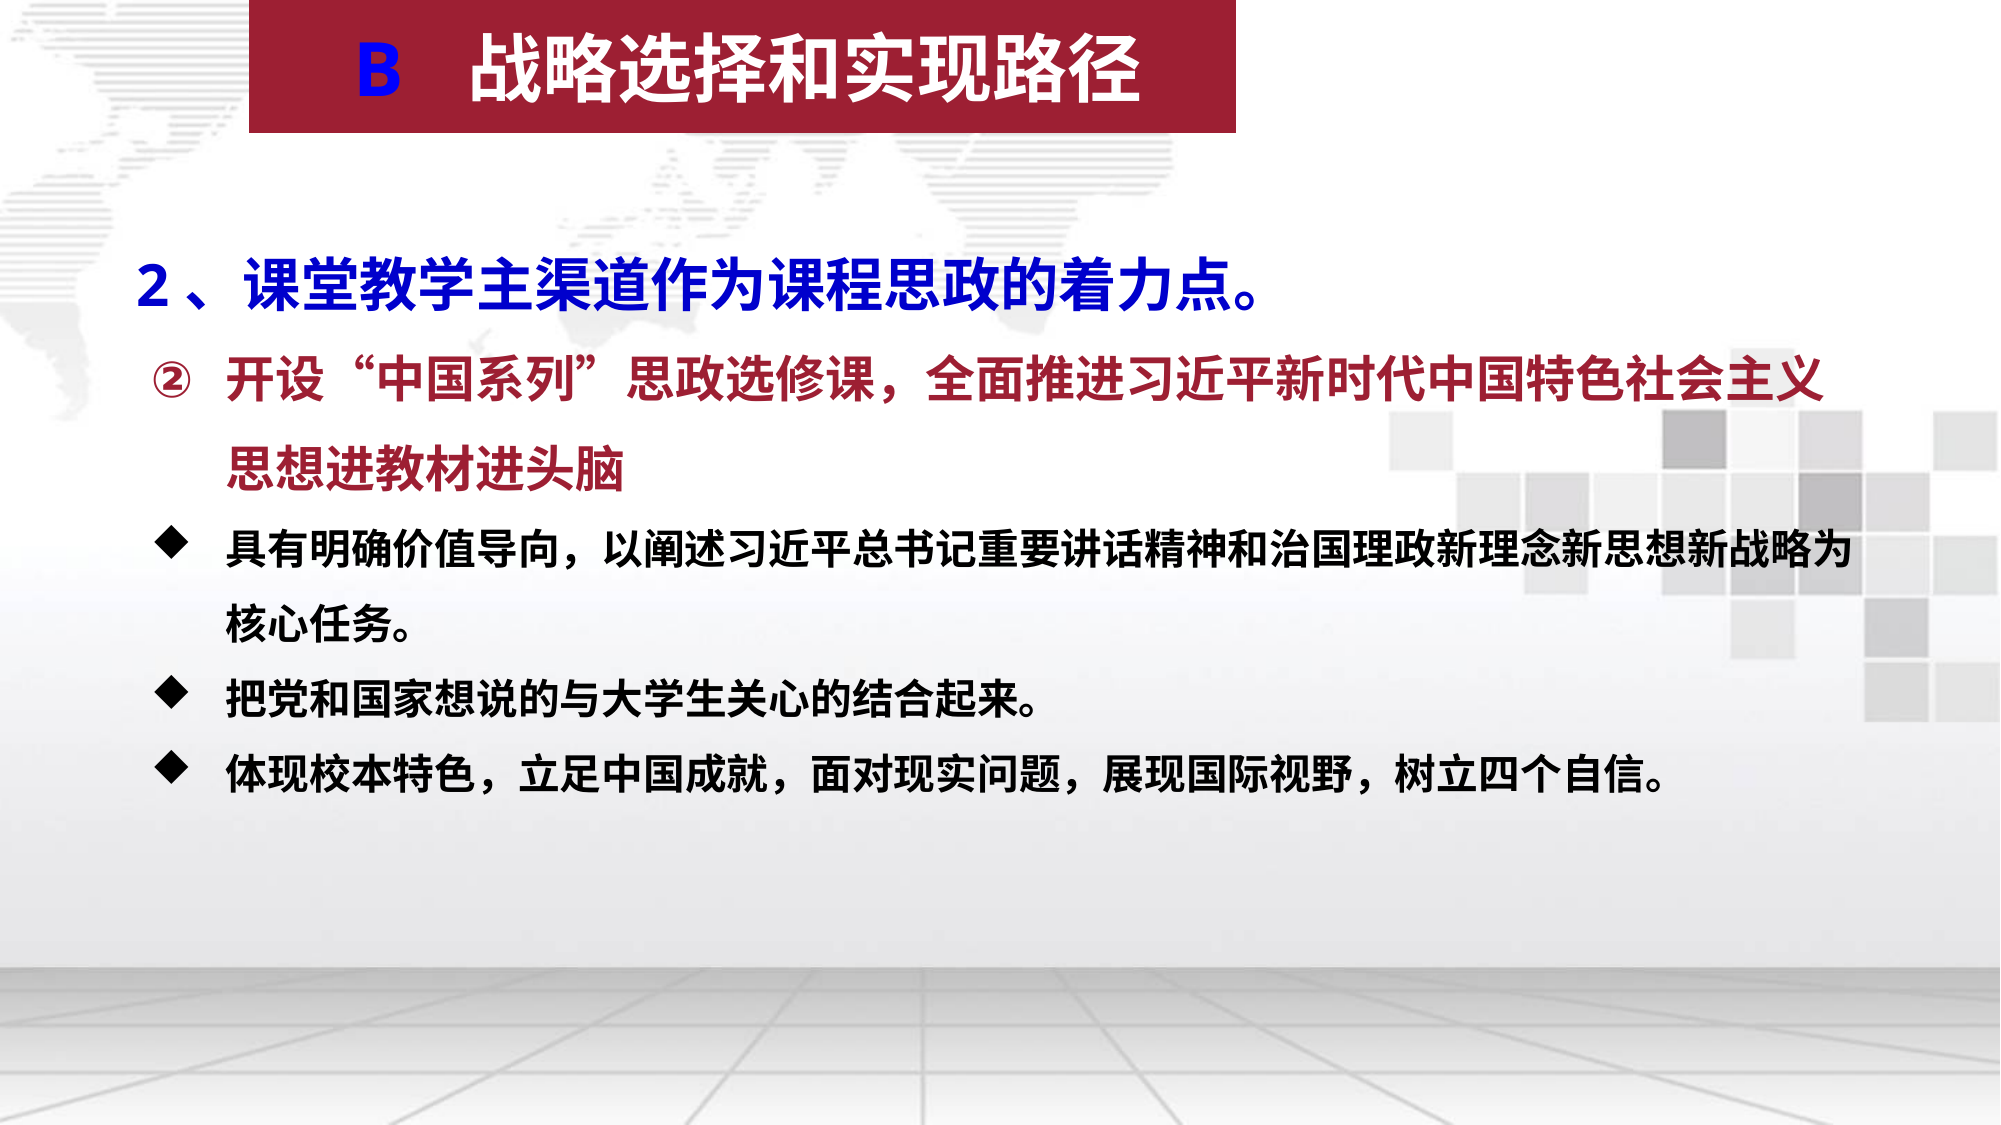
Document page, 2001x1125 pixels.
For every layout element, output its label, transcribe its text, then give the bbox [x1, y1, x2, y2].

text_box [249, 0, 1235, 132]
text_box 2、课堂教学主渠道作为课程思政的着力点。 开设“中国系列”思政选修课，全面推进习近平新时代中国特色社会主义思想进教材进头脑 具有明确价值导向，以阐述习近平总书记重要讲话精神和治国理政新理念新思想新战略为核心任务。 把党和国家想说的与大学生关心的结合起来。 体现校本特色，立足中国成就，面对现实问题，展现国际视野，树立四个自信。 [120, 240, 1880, 806]
picture [0, 0, 2000, 1125]
